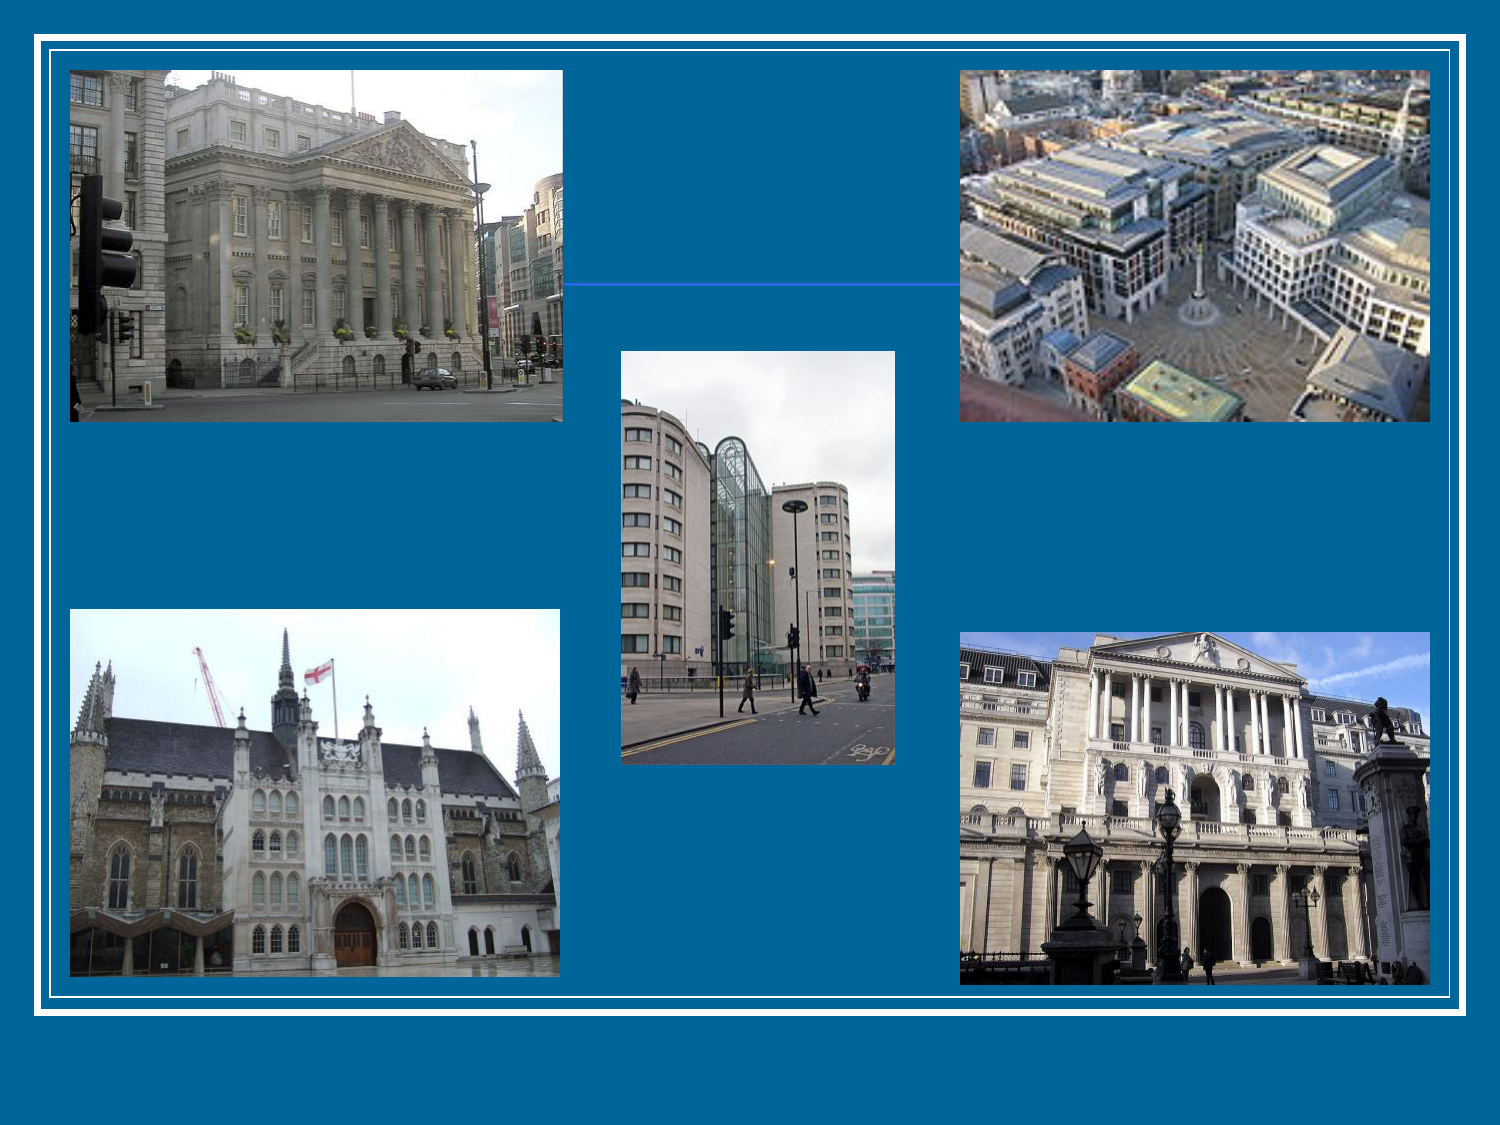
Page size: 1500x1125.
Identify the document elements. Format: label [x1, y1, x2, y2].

picture [71, 71, 563, 421]
picture [622, 352, 894, 764]
picture [960, 71, 1429, 421]
picture [961, 633, 1429, 984]
picture [71, 610, 559, 976]
